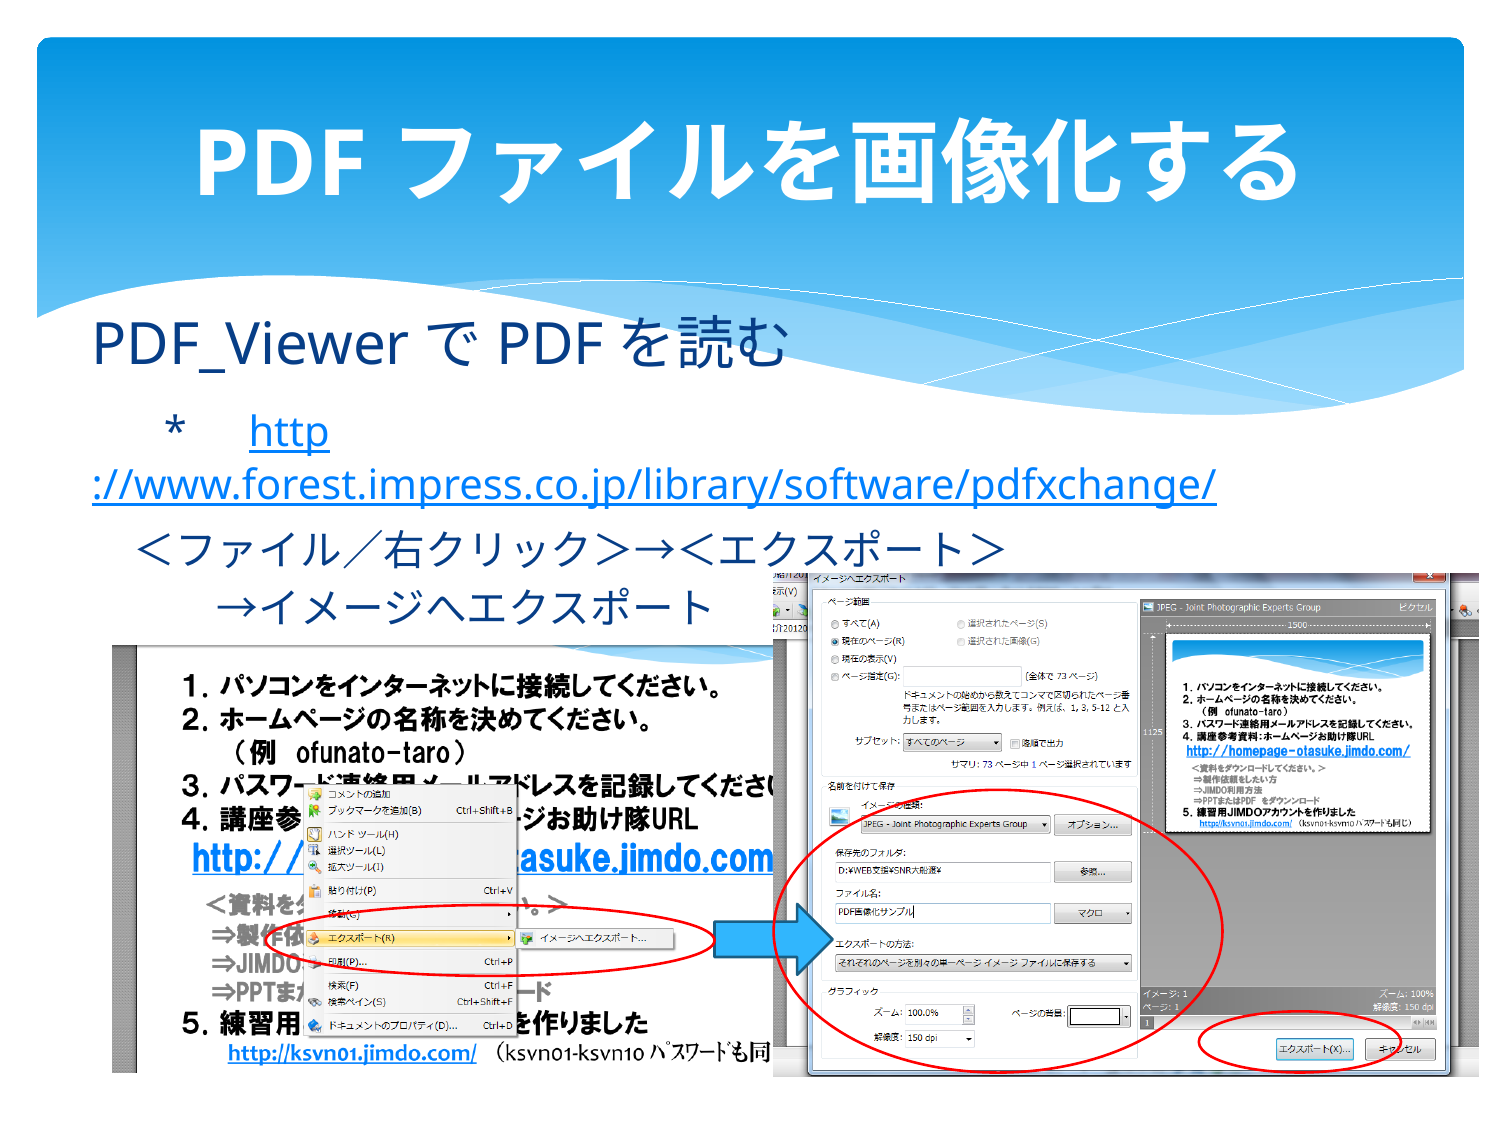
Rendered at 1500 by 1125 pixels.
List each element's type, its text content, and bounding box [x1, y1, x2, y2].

picture [111, 573, 1480, 1077]
list PDF_ViewerでPDFを読む * http://www.forest.impress.co.jp/library/software/pdfxchange/ ＜ファイル／右クリック＞→＜エクスポート＞ →イメージへエクスポート 先ほどコピーした埋め込みコード（html)を貼りつけます。 画像が表示されたら＜保存＞します。 [76, 298, 1400, 551]
title PDFファイルを画像化する [75, 55, 1425, 261]
